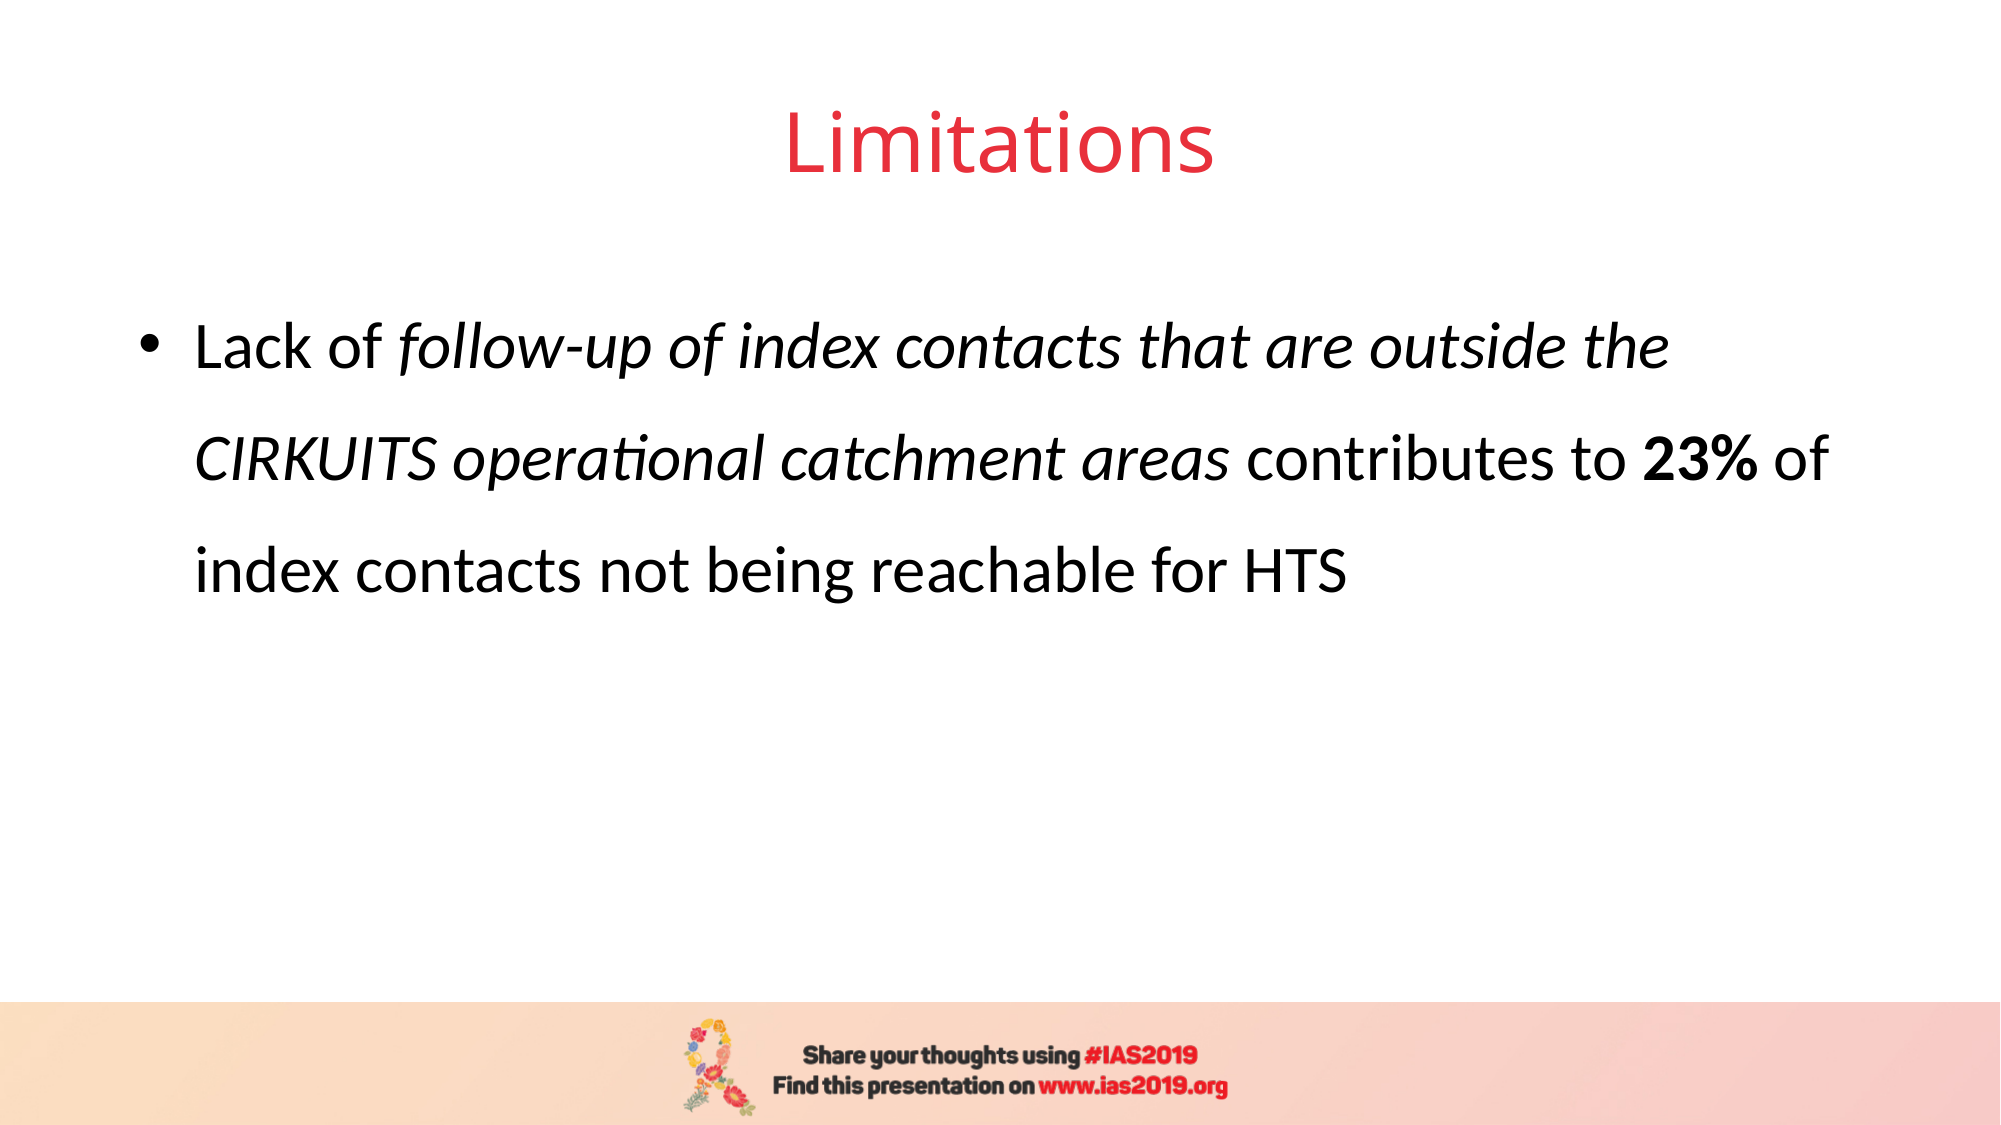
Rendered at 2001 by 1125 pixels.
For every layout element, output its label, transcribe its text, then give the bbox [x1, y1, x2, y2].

list Lack of follow-up of index contacts that are outside the CIRKUITS operational catchment areas contributes to 23% of index contacts not being reachable for HTS [123, 262, 1877, 1005]
title Limitations [123, 45, 1877, 233]
picture [0, 1002, 2001, 1125]
